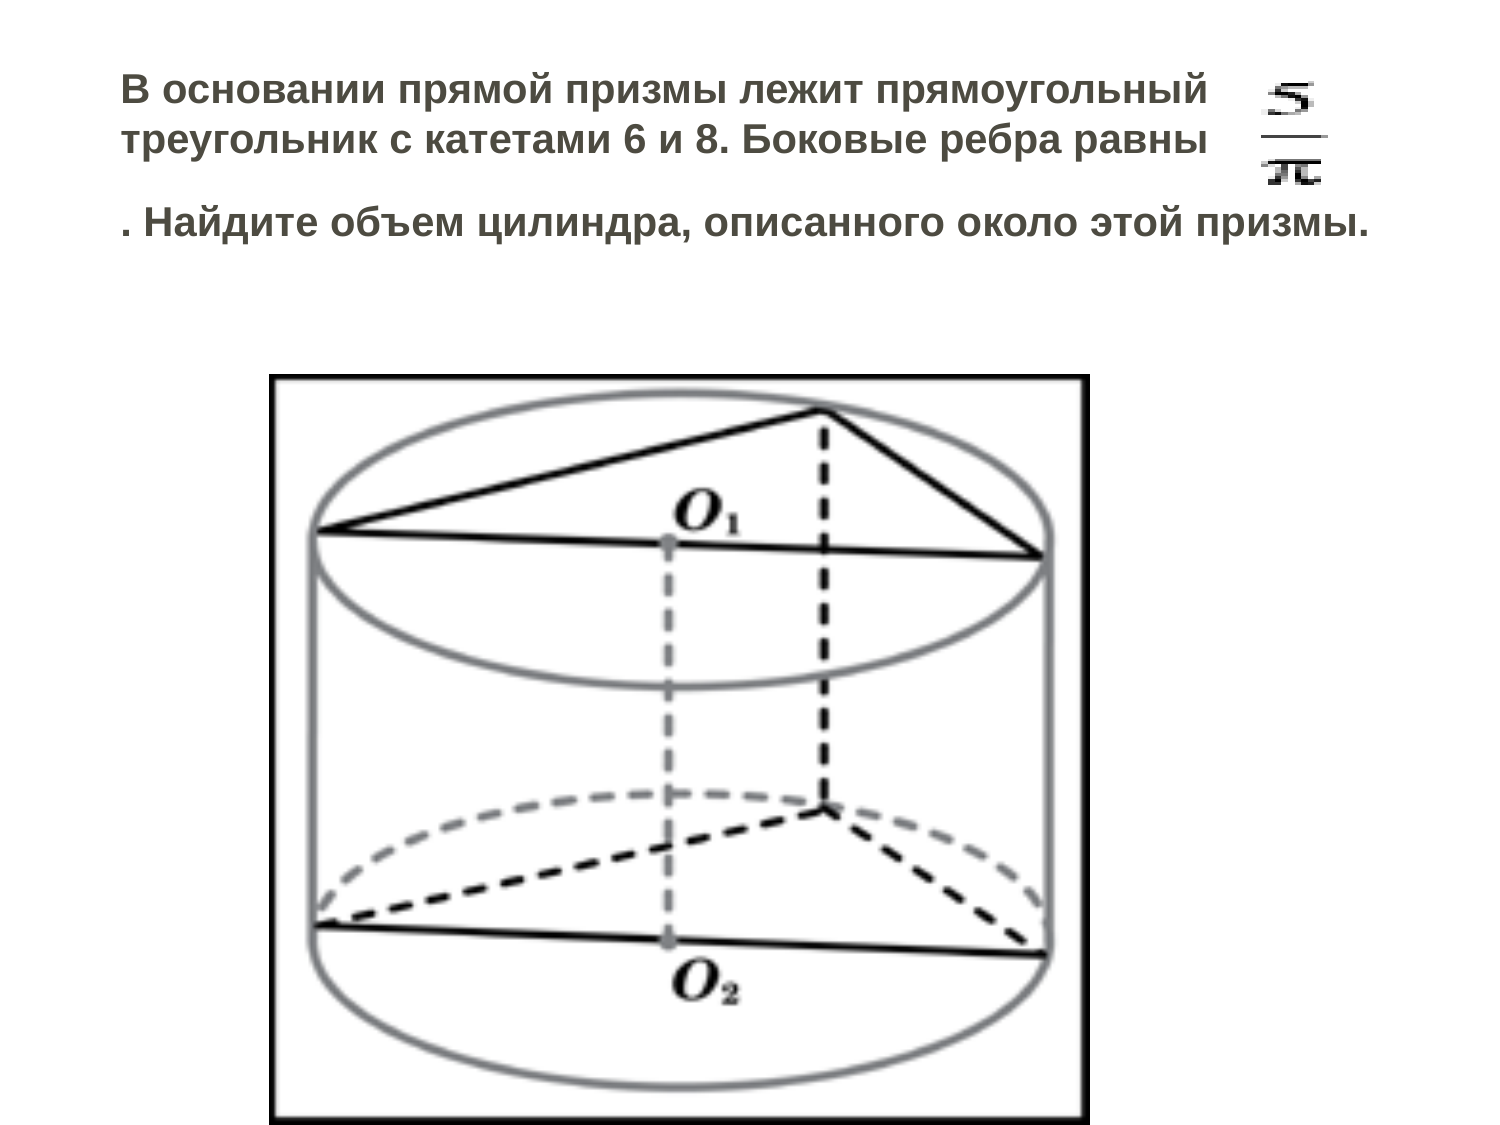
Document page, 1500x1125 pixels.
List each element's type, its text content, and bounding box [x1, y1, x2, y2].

text_box . Найдите объем цилиндра, описанного около этой призмы. [105, 187, 1500, 303]
picture [269, 374, 1091, 1125]
picture [1241, 81, 1348, 188]
text_box В основании прямой призмы лежит прямоугольный треугольник с катетами 6 и 8. Боковые ребра равны [105, 54, 1336, 170]
